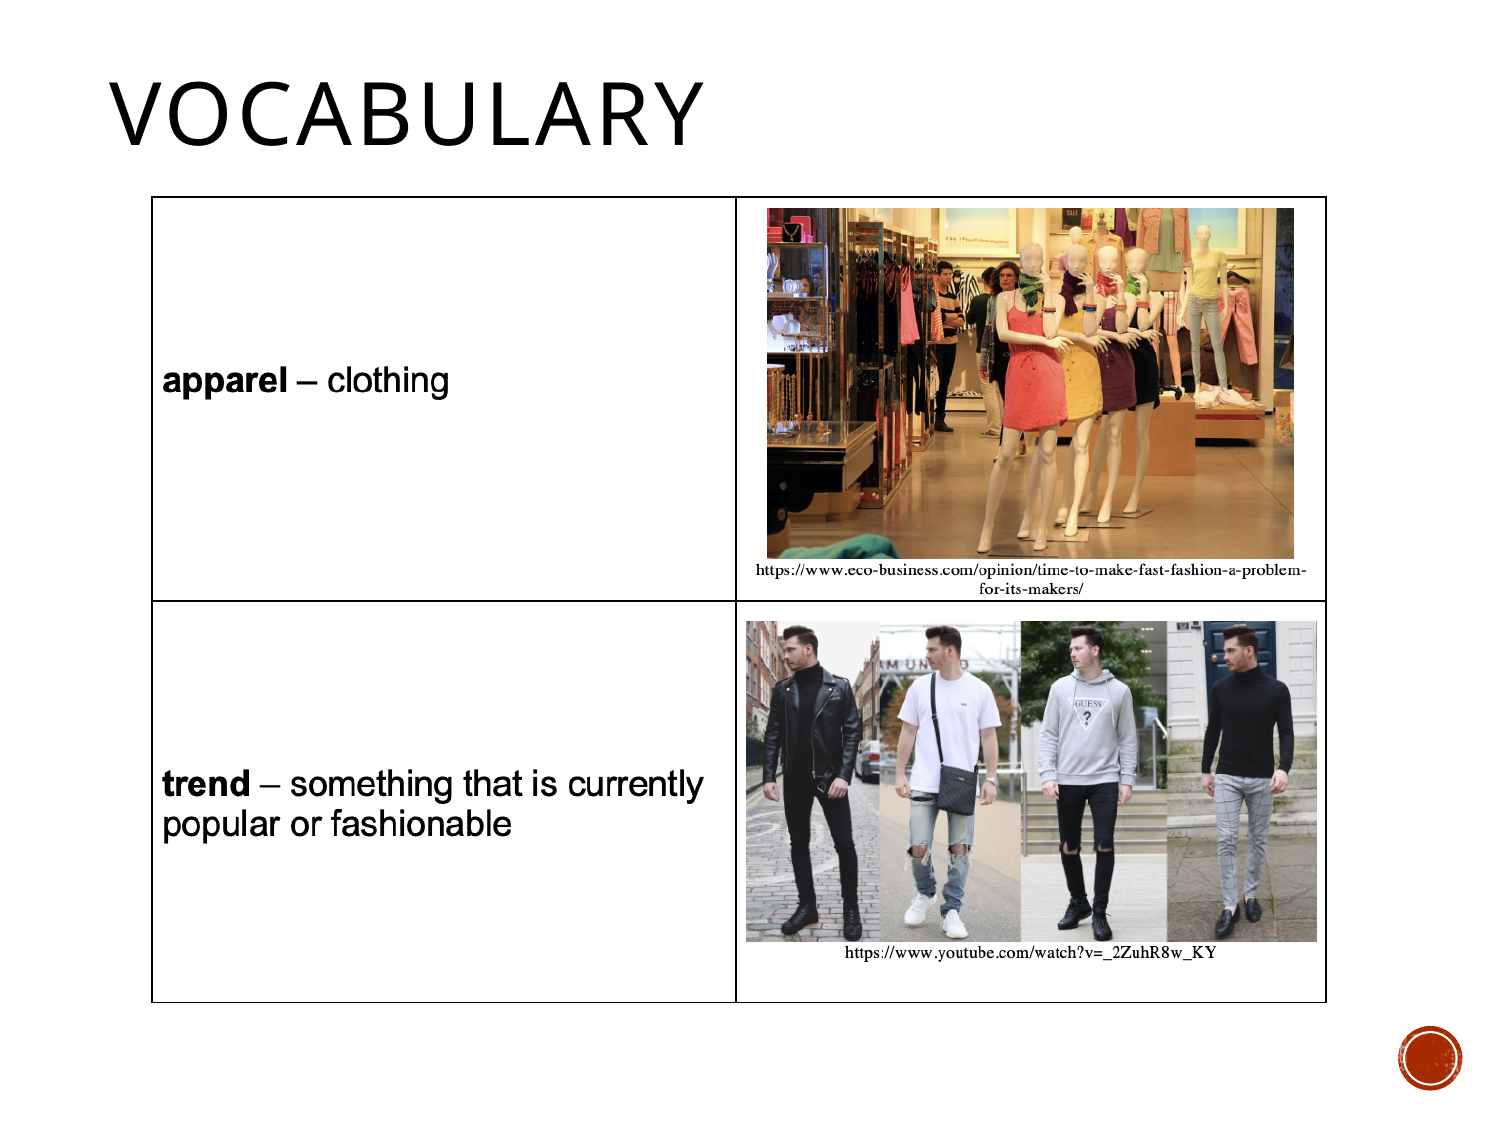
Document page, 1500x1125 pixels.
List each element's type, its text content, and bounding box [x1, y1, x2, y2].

title Vocabulary [94, 62, 835, 174]
picture [80, 175, 1391, 1022]
